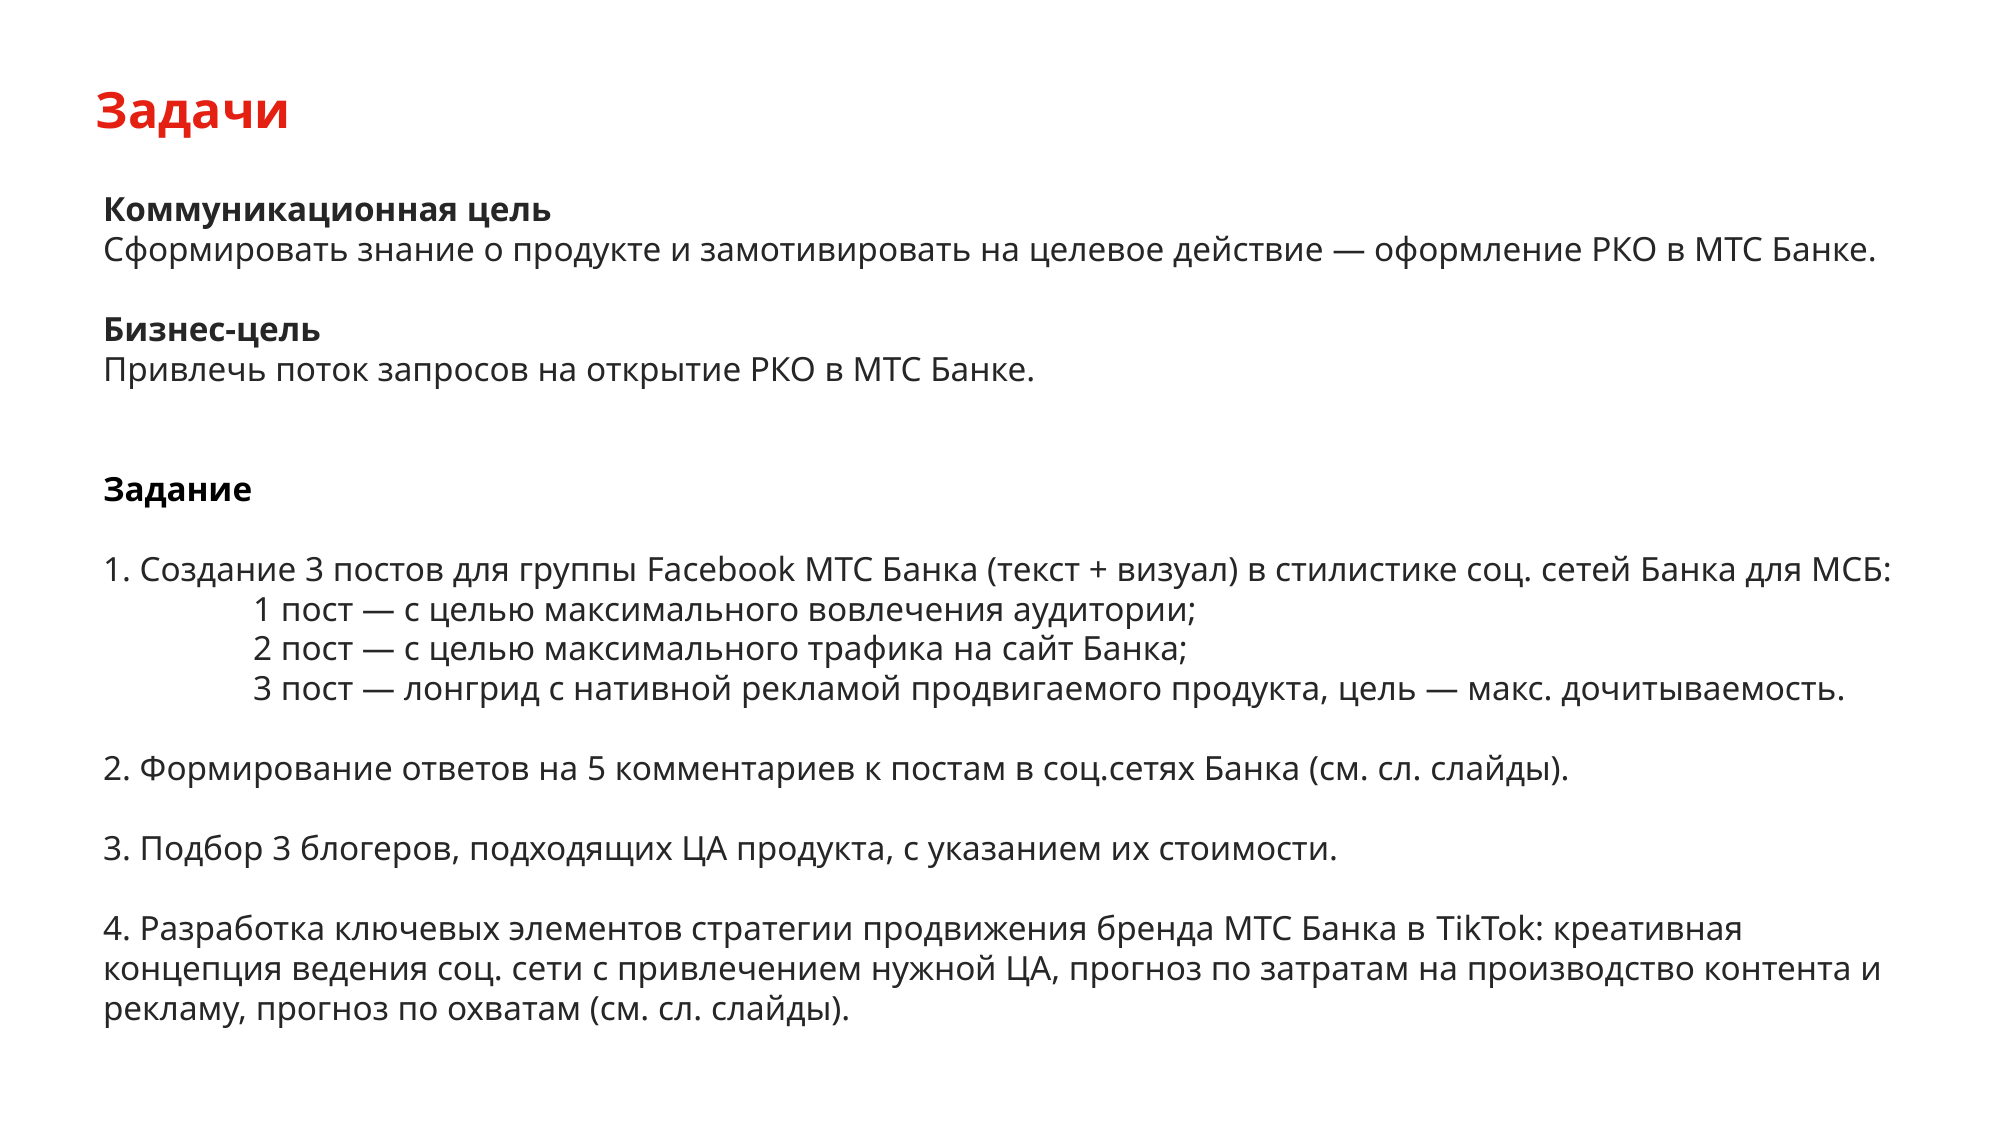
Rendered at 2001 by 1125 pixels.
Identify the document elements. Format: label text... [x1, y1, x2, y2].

text_box Задачи [80, 59, 1952, 157]
text_box Коммуникационная цель Сформировать знание о продукте и замотивировать на целевое действие — оформление РКО в МТС Банке. Бизнес-цель Привлечь поток запросов на открытие РКО в МТС Банке. Задание 1. Создание 3 постов для группы Facebook МТС Банка (текст + визуал) в стилистике соц. сетей Банка для МСБ: 1 пост — с целью максимального вовлечения аудитории; 2 пост — с целью максимального трафика на сайт Банка; 3 пост — лонгрид с нативной рекламой продвигаемого продукта, цель — макс. дочитываемость. 2. Формирование ответов на 5 комментариев к постам в соц.сетях Банка (см. сл. слайды). 3. Подбор 3 блогеров, подходящих ЦА продукта, с указанием их стоимости. 4. Разработка ключевых элементов стратегии продвижения бренда МТС Банка в TikTok: креативная концепция ведения соц. сети с привлечением нужной ЦА, прогноз по затратам на производство контента и рекламу, прогноз по охватам (см. сл. слайды). [94, 180, 1905, 1125]
